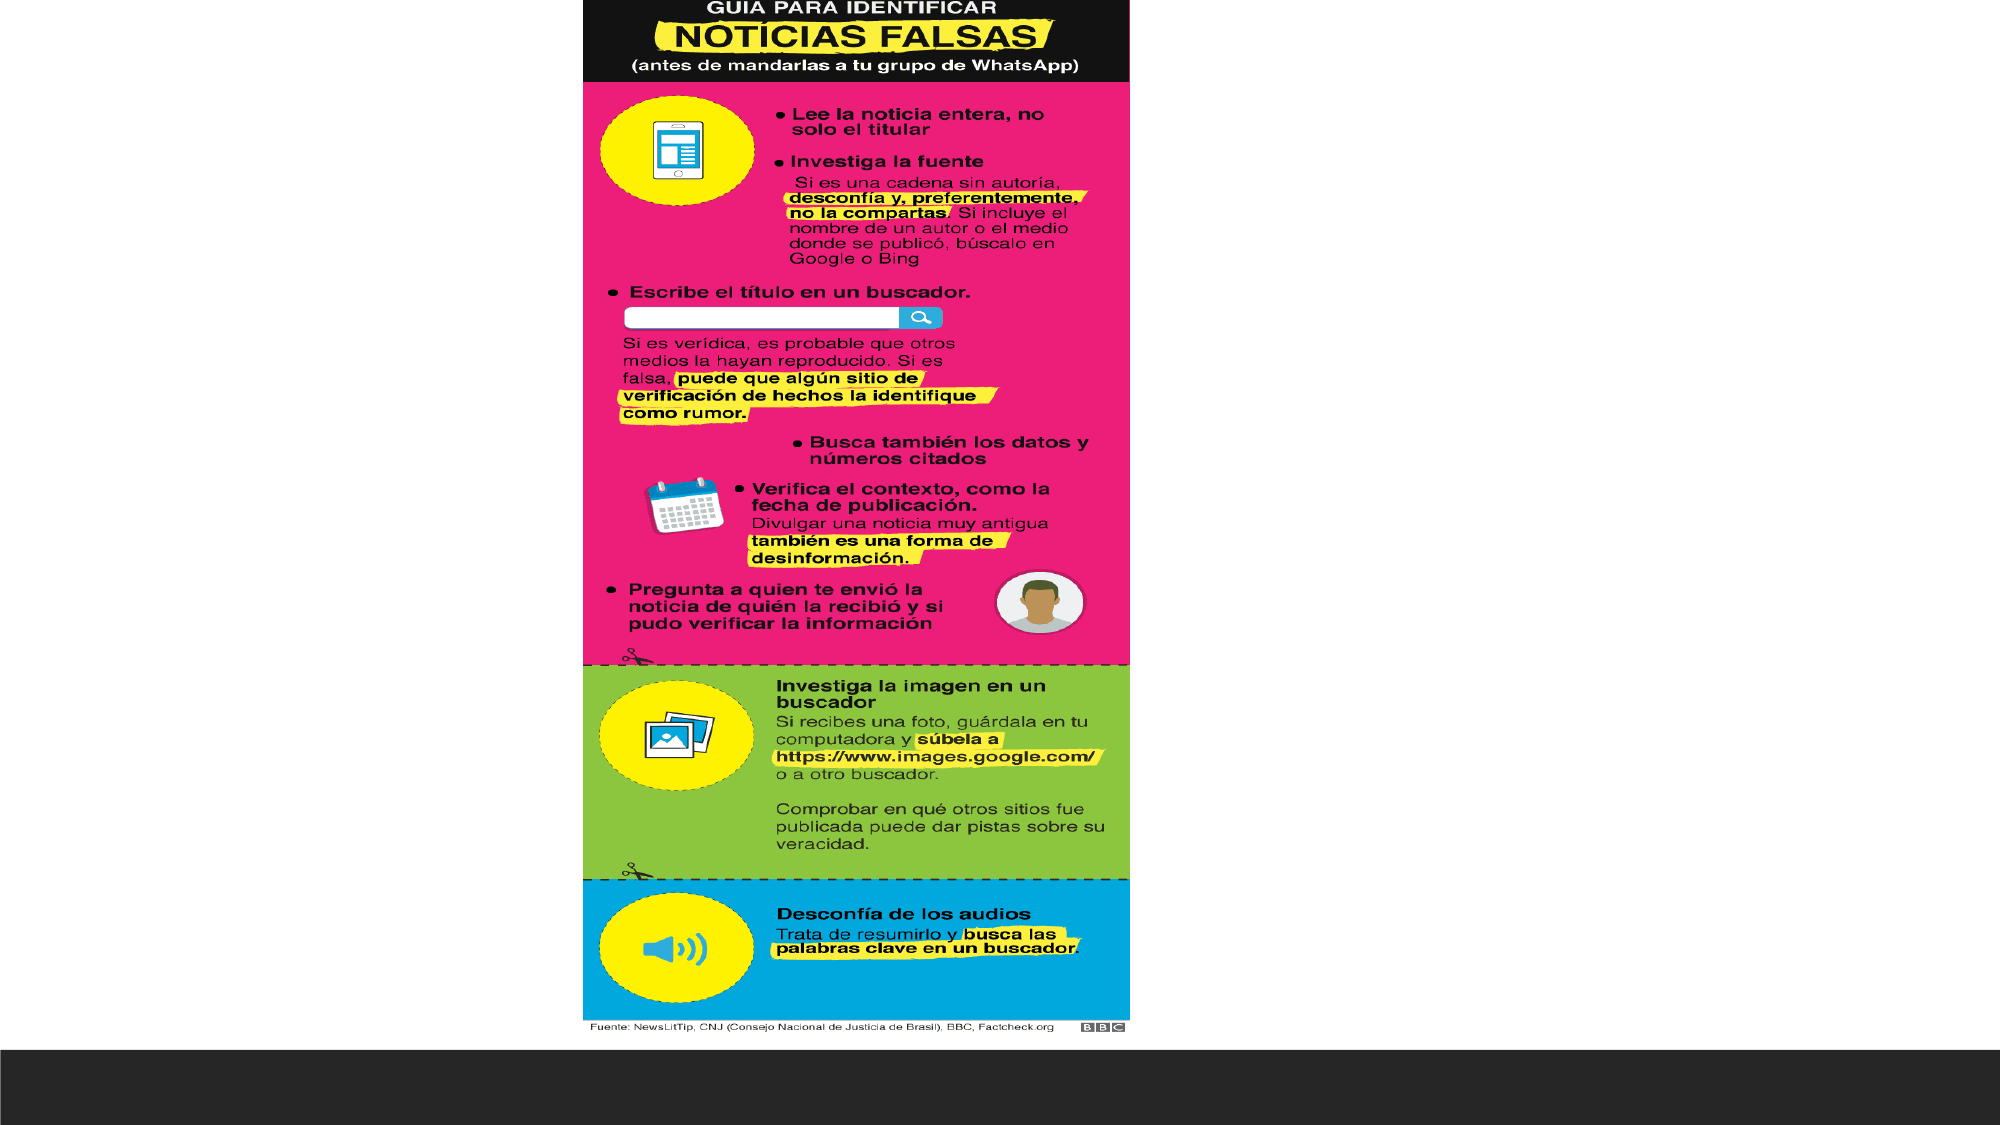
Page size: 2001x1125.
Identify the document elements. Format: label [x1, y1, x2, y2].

picture [583, 0, 1131, 880]
picture [771, 926, 1079, 960]
picture [583, 1020, 1131, 1037]
picture [600, 893, 753, 1002]
